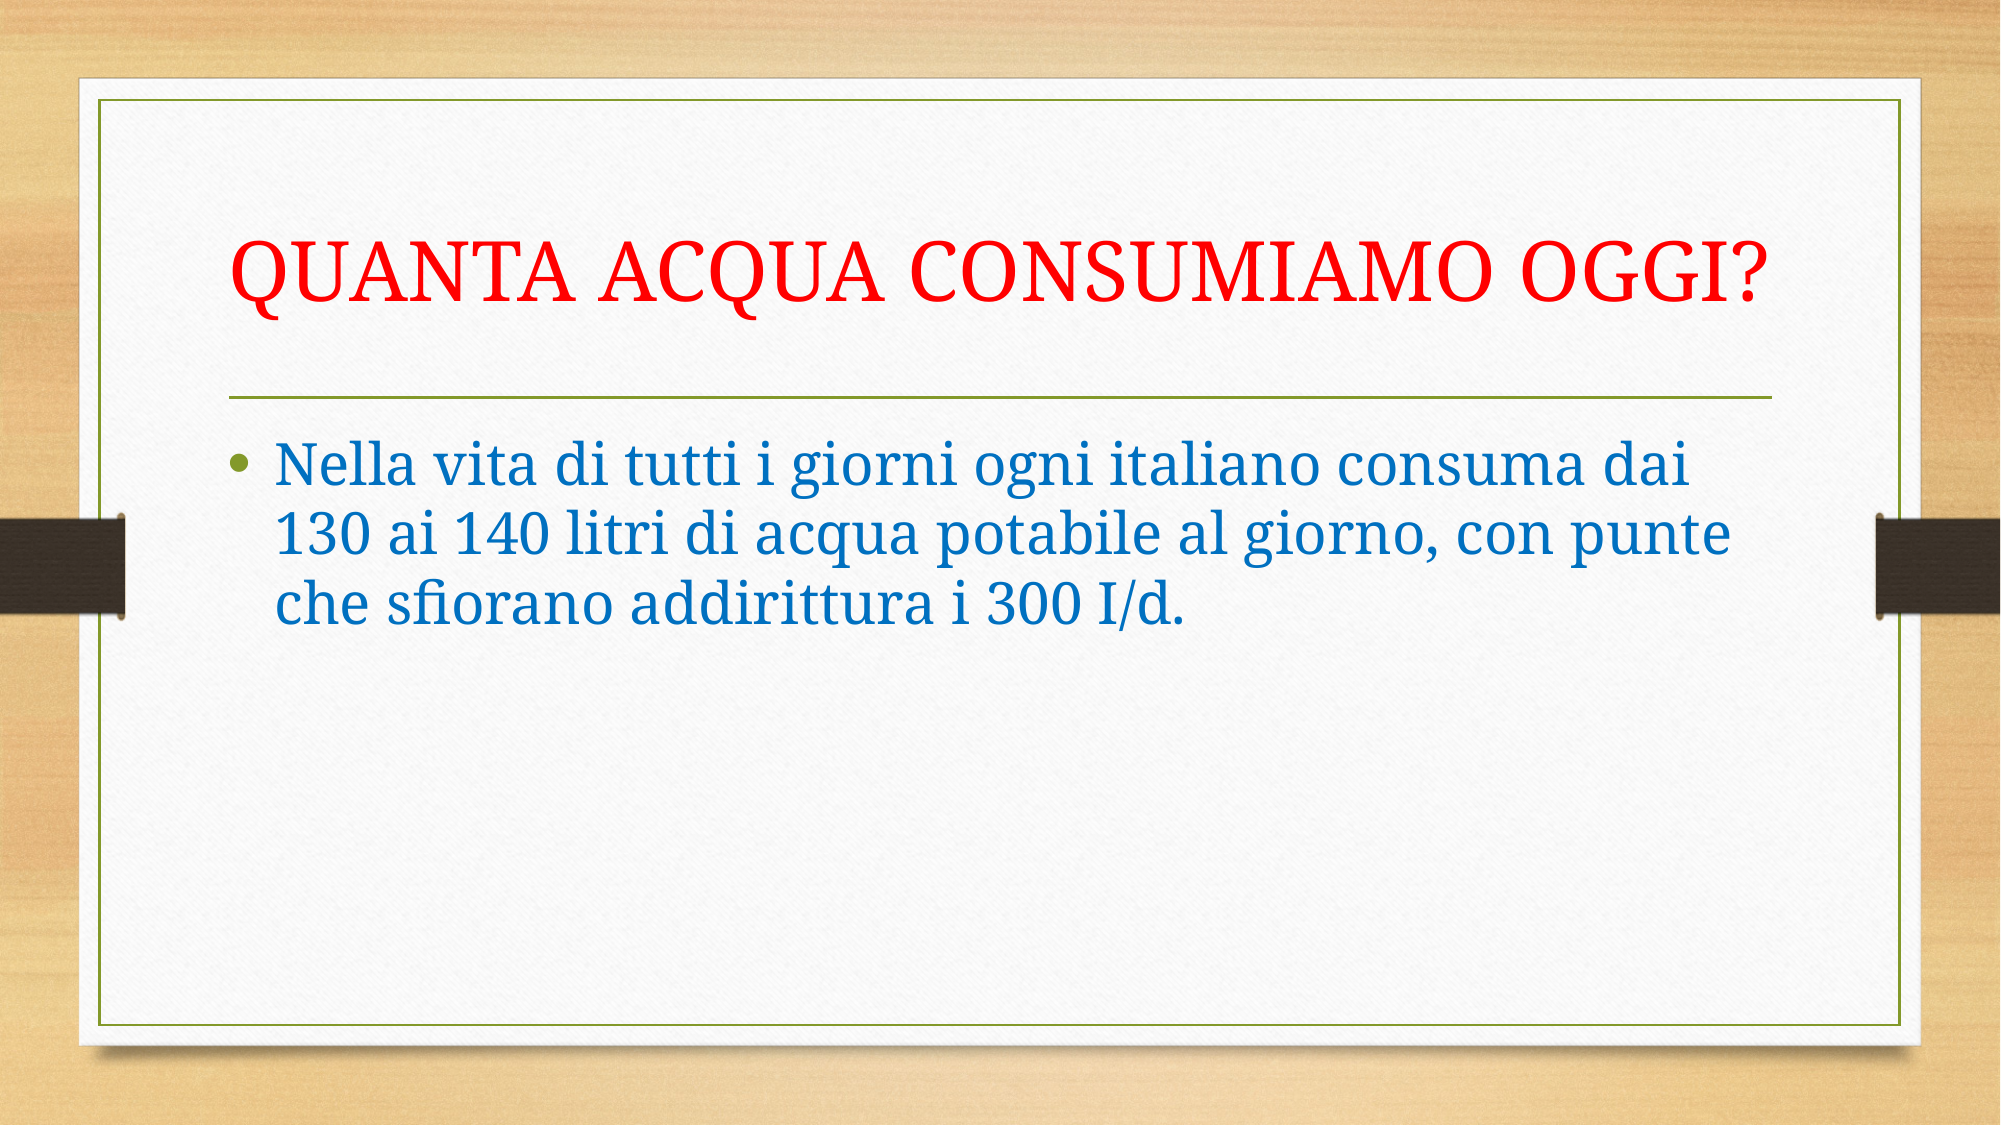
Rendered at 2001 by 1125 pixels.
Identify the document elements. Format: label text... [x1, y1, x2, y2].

picture [0, 0, 2001, 1125]
list Nella vita di tutti i giorni ogni italiano consuma dai 130 ai 140 litri di acqua potabile al giorno, con punte che sfiorano addirittura i 300 I/d. [212, 419, 1788, 964]
title QUANTA ACQUA CONSUMIAMO OGGI? [212, 161, 1788, 375]
